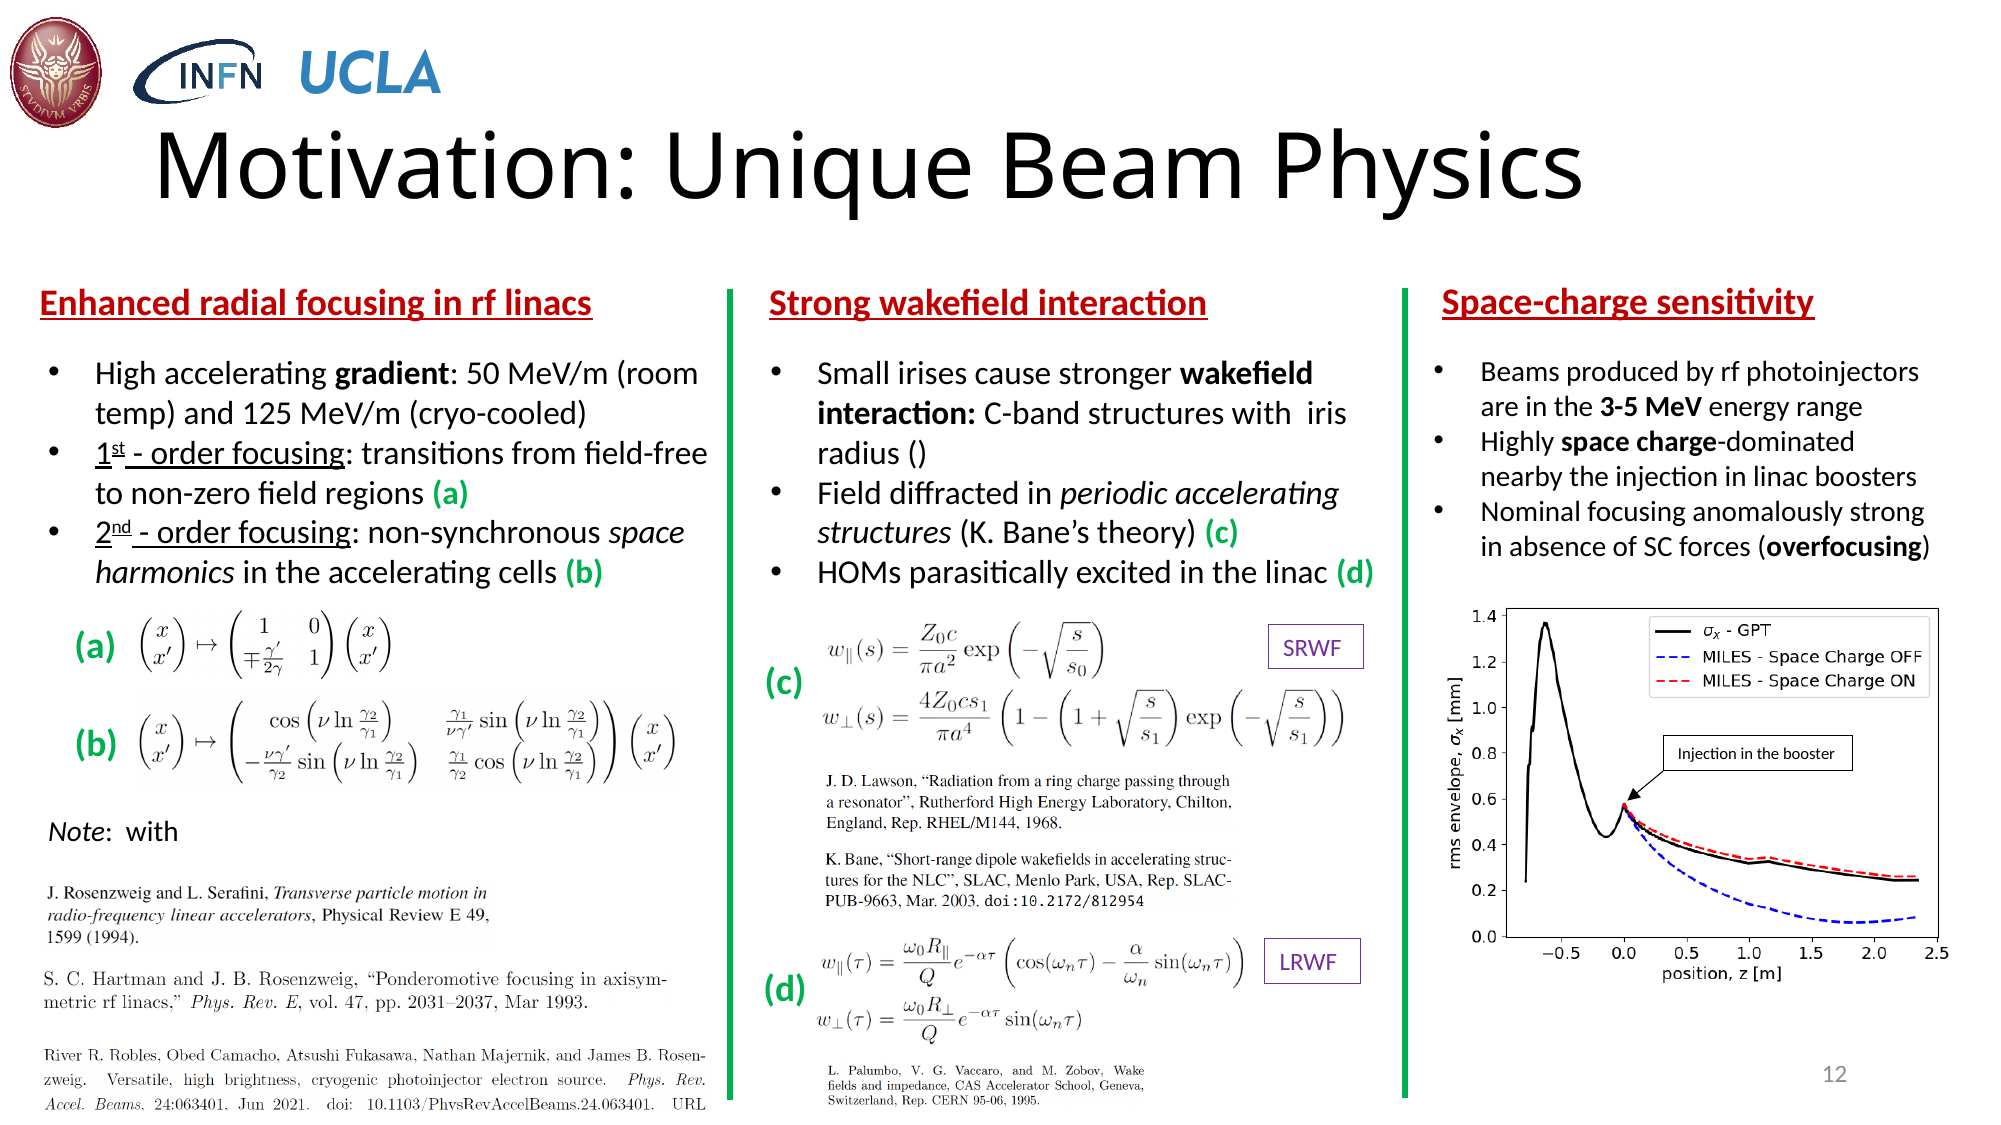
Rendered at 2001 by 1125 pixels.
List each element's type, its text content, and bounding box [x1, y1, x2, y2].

picture [3, 10, 107, 133]
picture [41, 880, 495, 951]
text_box Enhanced radial focusing in rf linacs [24, 270, 622, 331]
picture [826, 1062, 1146, 1107]
text_box SRWF [1350, 624, 1364, 669]
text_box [1436, 595, 1955, 984]
picture [822, 846, 1235, 913]
picture [41, 962, 671, 1014]
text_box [748, 928, 1251, 1051]
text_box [59, 690, 678, 792]
picture [301, 49, 441, 94]
text_box Space-charge sensitivity [1427, 269, 1903, 330]
slide_number 12 [1412, 1042, 1863, 1103]
picture [822, 769, 1235, 834]
text_box LRWF [1264, 938, 1361, 984]
picture [41, 1044, 710, 1111]
text_box Strong wakefield interaction [754, 270, 1230, 331]
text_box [749, 615, 1350, 760]
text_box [59, 608, 392, 682]
picture [133, 39, 261, 104]
text_box Beams produced by rf photoinjectors are in the 3-5 MeV energy range Highly space charge-dominated nearby the injection in linac boosters Nominal focusing anomalously strong in absence of SC forces (overfocusing) [1418, 344, 1955, 605]
title Motivation: Unique Beam Physics [137, 59, 1863, 278]
